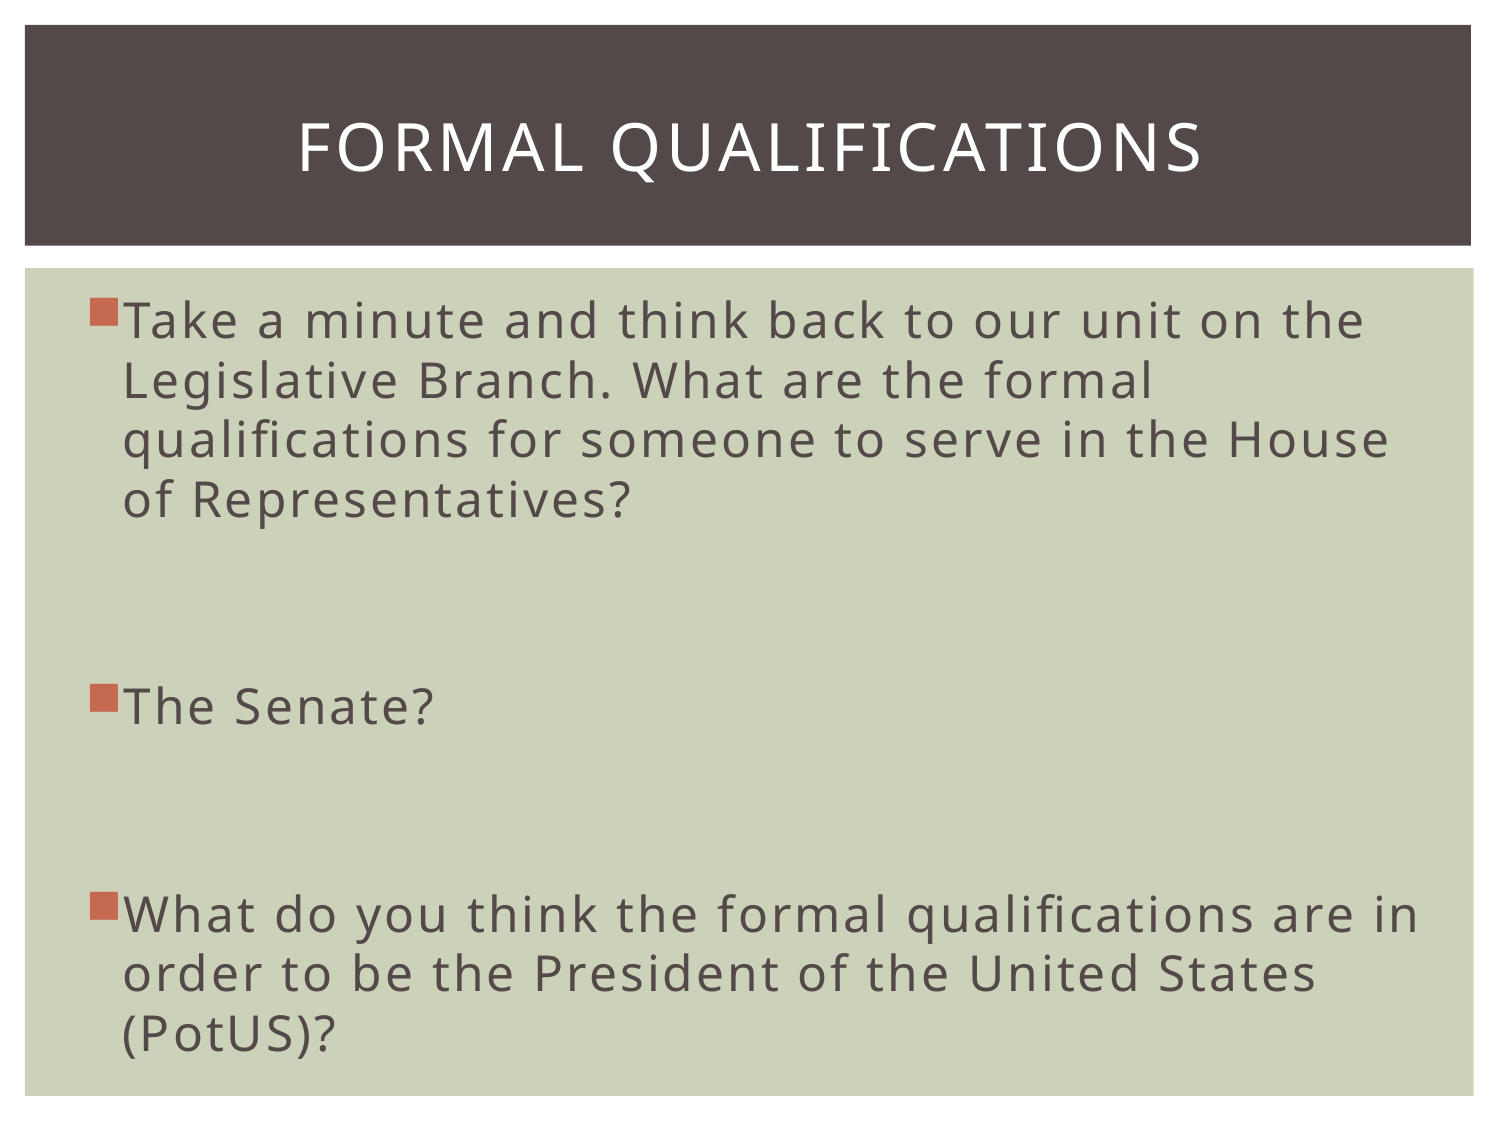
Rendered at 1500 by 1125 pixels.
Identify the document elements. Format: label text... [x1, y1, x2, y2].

title Formal Qualifications [62, 58, 1438, 232]
list Take a minute and think back to our unit on the Legislative Branch. What are the formal qualifications for someone to serve in the House of Representatives? The Senate? What do you think the formal qualifications are in order to be the President of the United States (PotUS)? [62, 281, 1442, 1075]
